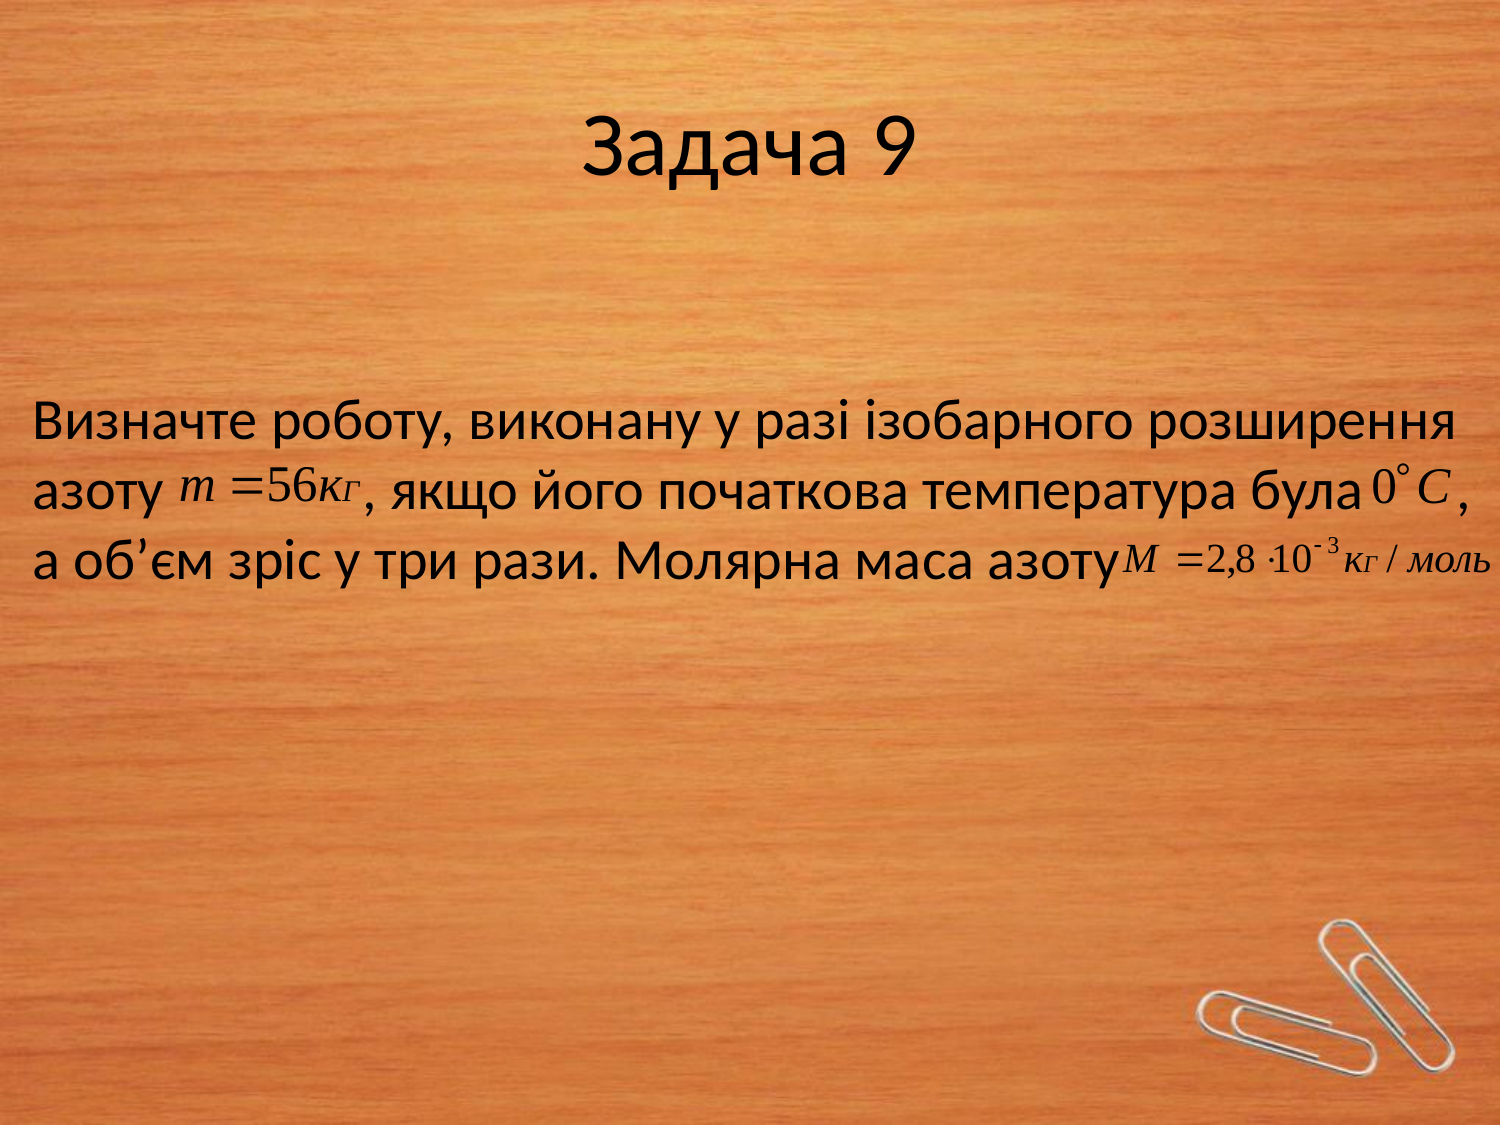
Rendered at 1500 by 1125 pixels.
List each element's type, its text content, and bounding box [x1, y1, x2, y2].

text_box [1115, 526, 1500, 590]
picture [0, 0, 1500, 1125]
title Задача 9 [75, 45, 1425, 233]
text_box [170, 453, 373, 515]
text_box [1363, 455, 1463, 517]
text_box Визначте роботу, виконану у разі ізобарного розширення азоту , якщо його початкова температура була , а об’єм зріс у три рази. Молярна маса азоту [17, 373, 1500, 599]
